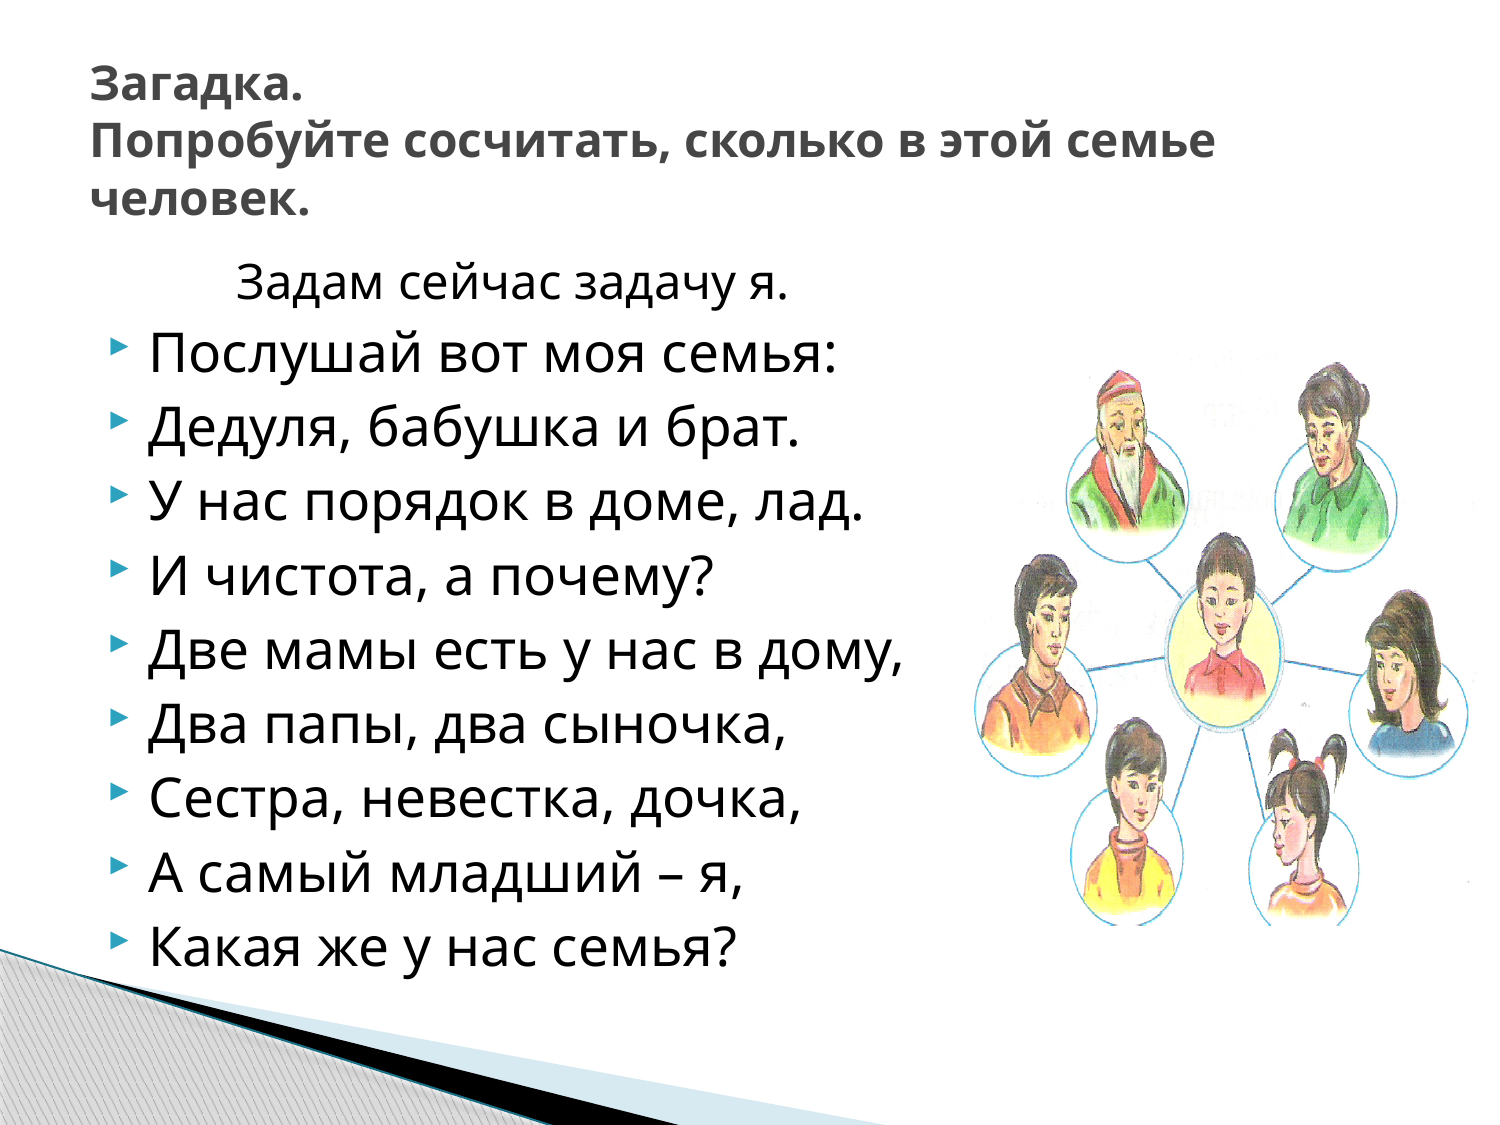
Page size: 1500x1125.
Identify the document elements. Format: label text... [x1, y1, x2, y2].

title Загадка. Попробуйте сосчитать, сколько в этой семье человек. [75, 45, 1425, 233]
picture [960, 351, 1477, 926]
list Задам сейчас задачу я. Послушай вот моя семья: Дедуля, бабушка и брат. У нас порядок в доме, лад. И чистота, а почему? Две мамы есть у нас в дому, Два папы, два сыночка, Сестра, невестка, дочка, А самый младший – я, Какая же у нас семья? [75, 243, 1425, 986]
